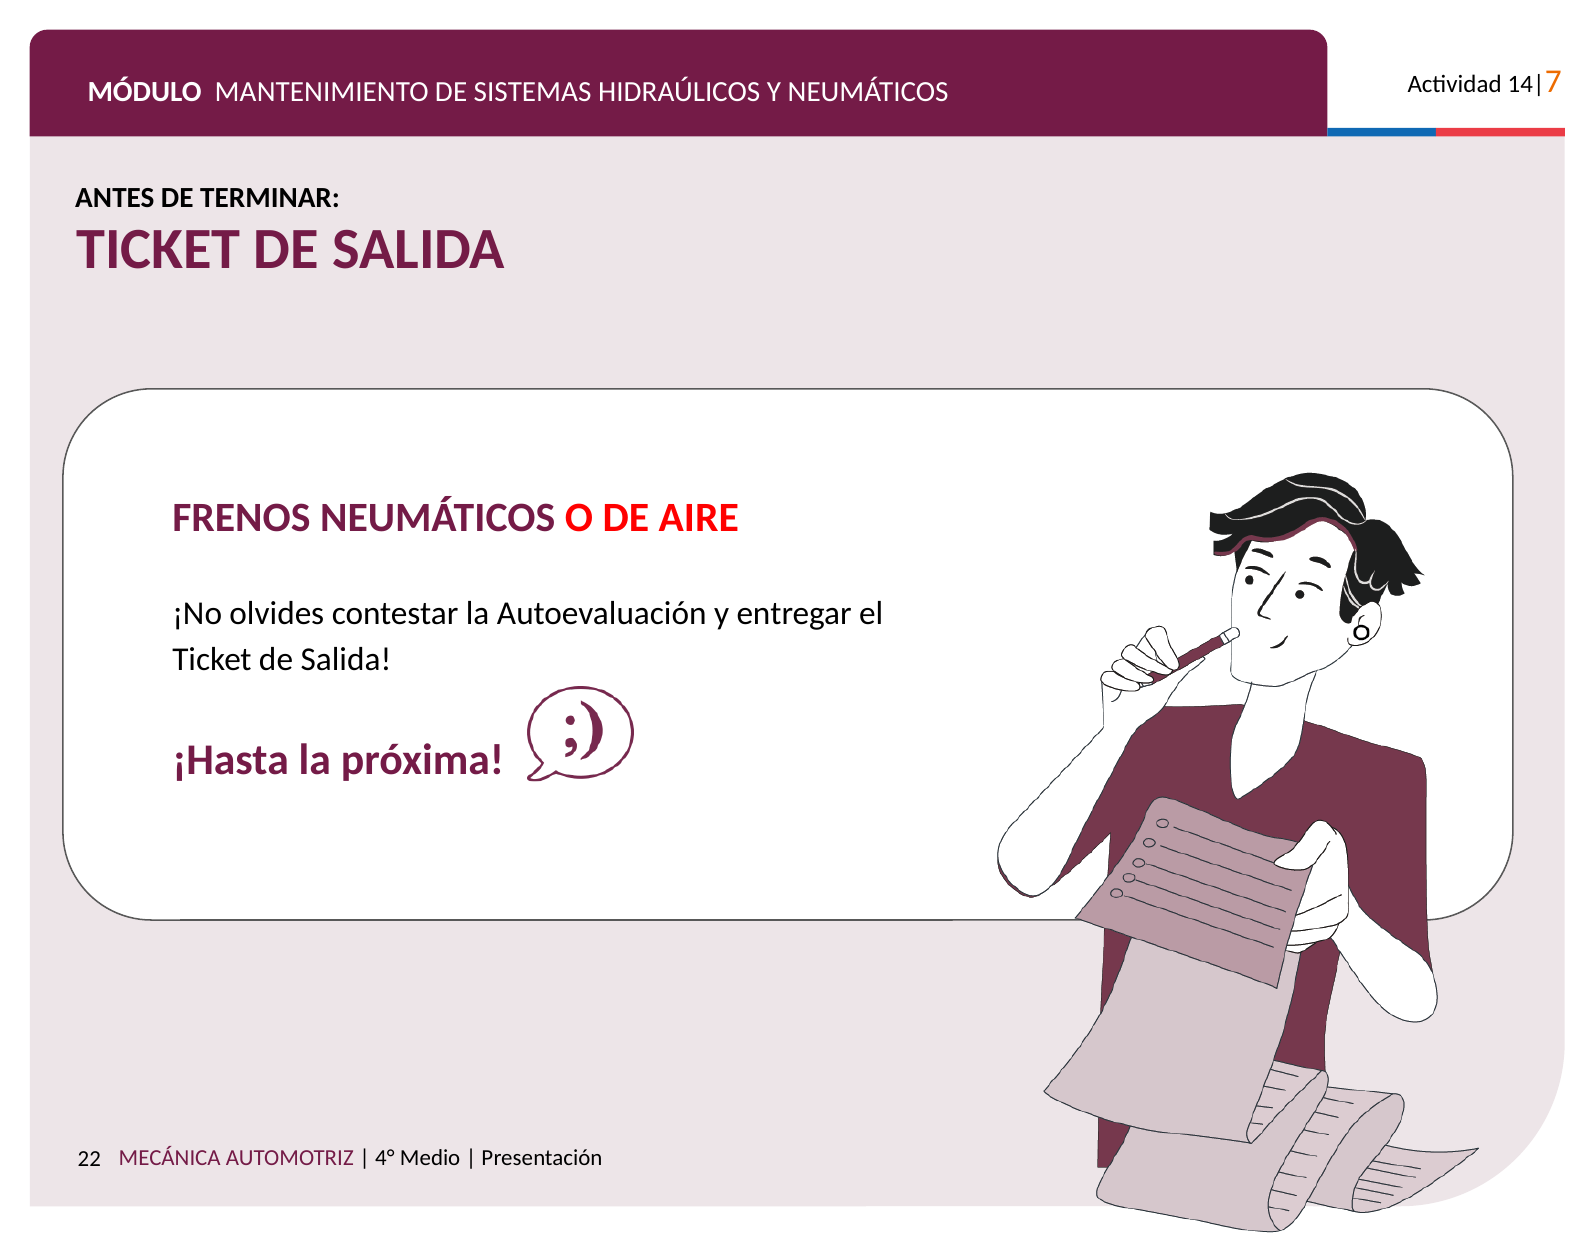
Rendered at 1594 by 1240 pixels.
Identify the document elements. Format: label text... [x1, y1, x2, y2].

slide_number 22 [60, 1128, 117, 1182]
text_box TICKET DE SALIDA [61, 208, 1530, 295]
text_box ANTES DE TERMINAR: [60, 200, 832, 226]
picture [836, 444, 1594, 1240]
picture [526, 681, 638, 782]
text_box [62, 388, 1514, 921]
